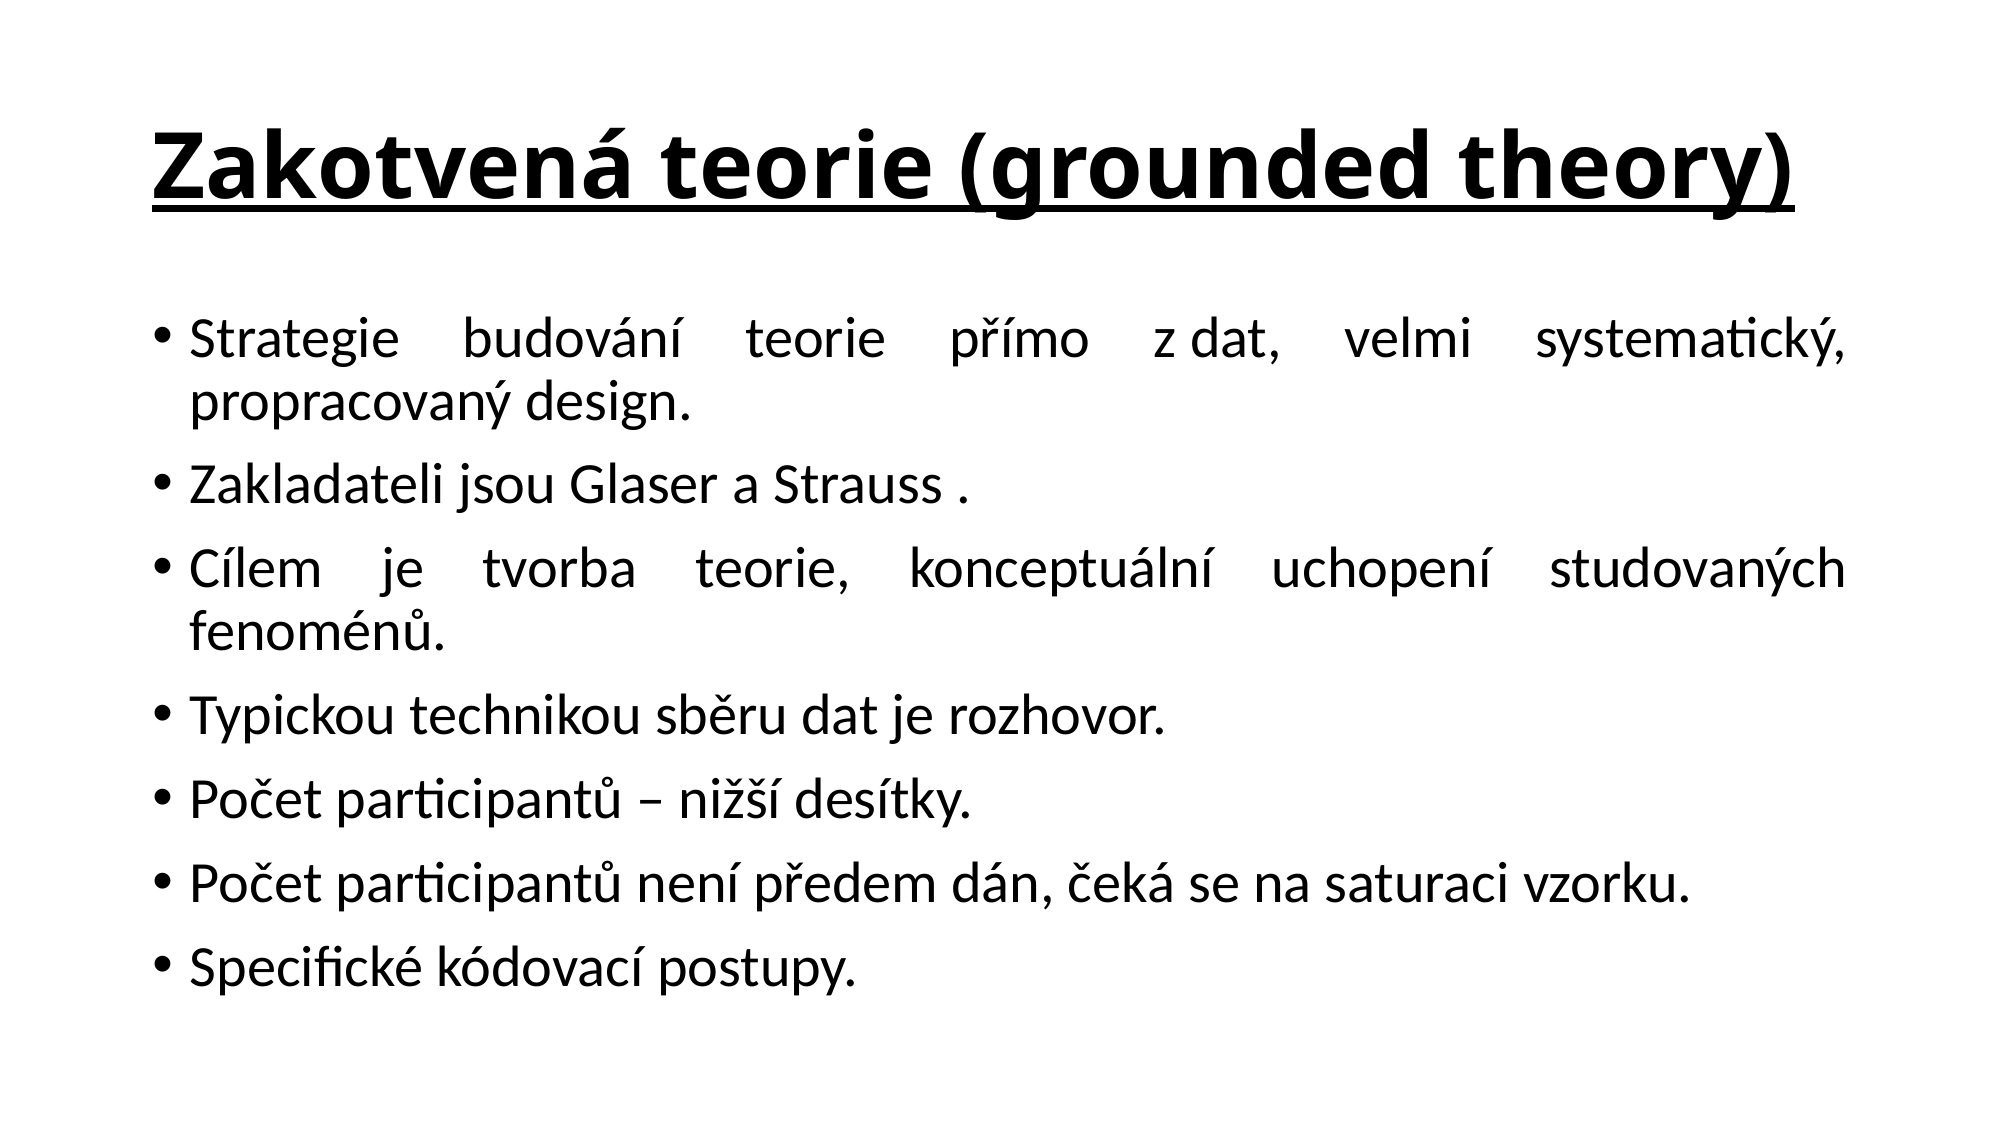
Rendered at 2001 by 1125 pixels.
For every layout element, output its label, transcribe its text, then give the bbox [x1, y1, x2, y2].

title Zakotvená teorie (grounded theory) [137, 59, 1863, 278]
list Strategie budování teorie přímo z dat, velmi systematický, propracovaný design. Zakladateli jsou Glaser a Strauss . Cílem je tvorba teorie, konceptuální uchopení studovaných fenoménů. Typickou technikou sběru dat je rozhovor. Počet participantů – nižší desítky. Počet participantů není předem dán, čeká se na saturaci vzorku. Specifické kódovací postupy. [137, 299, 1863, 1014]
